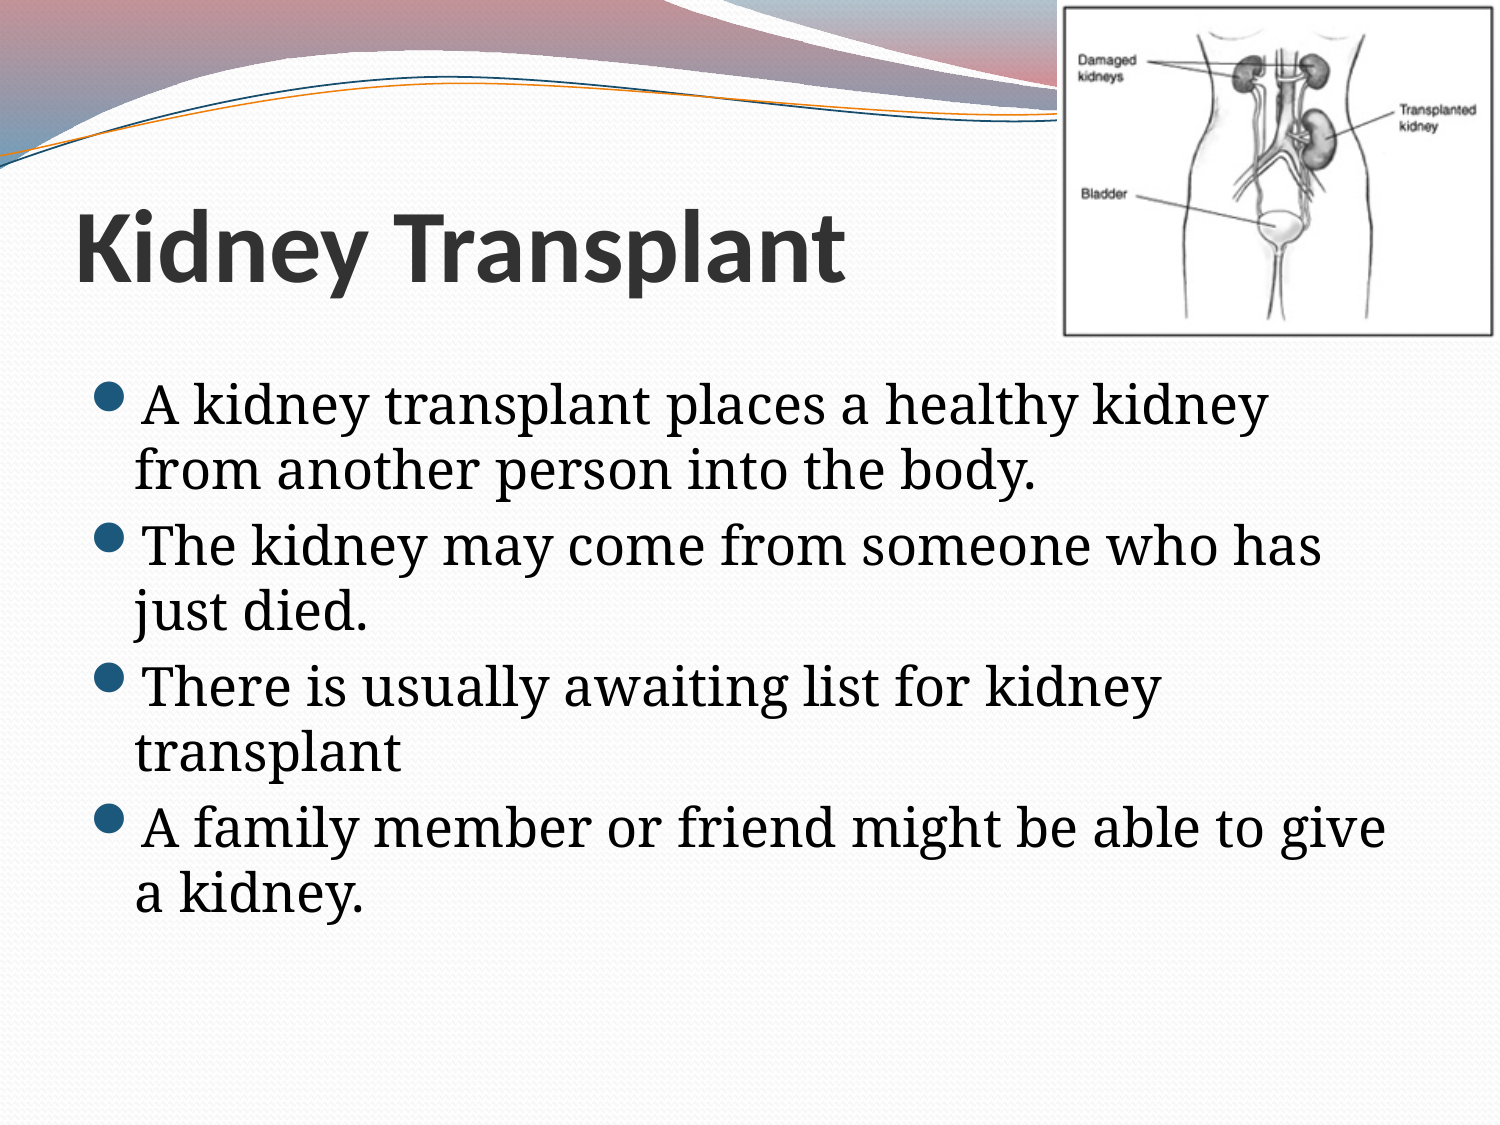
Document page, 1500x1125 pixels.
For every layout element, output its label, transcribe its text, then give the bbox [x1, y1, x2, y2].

list A kidney transplant places a healthy kidney from another person into the body. The kidney may come from someone who has just died. There is usually awaiting list for kidney transplant A family member or friend might be able to give a kidney. [75, 363, 1425, 1084]
picture [1057, 0, 1500, 341]
title Kidney Transplant [75, 115, 1050, 303]
